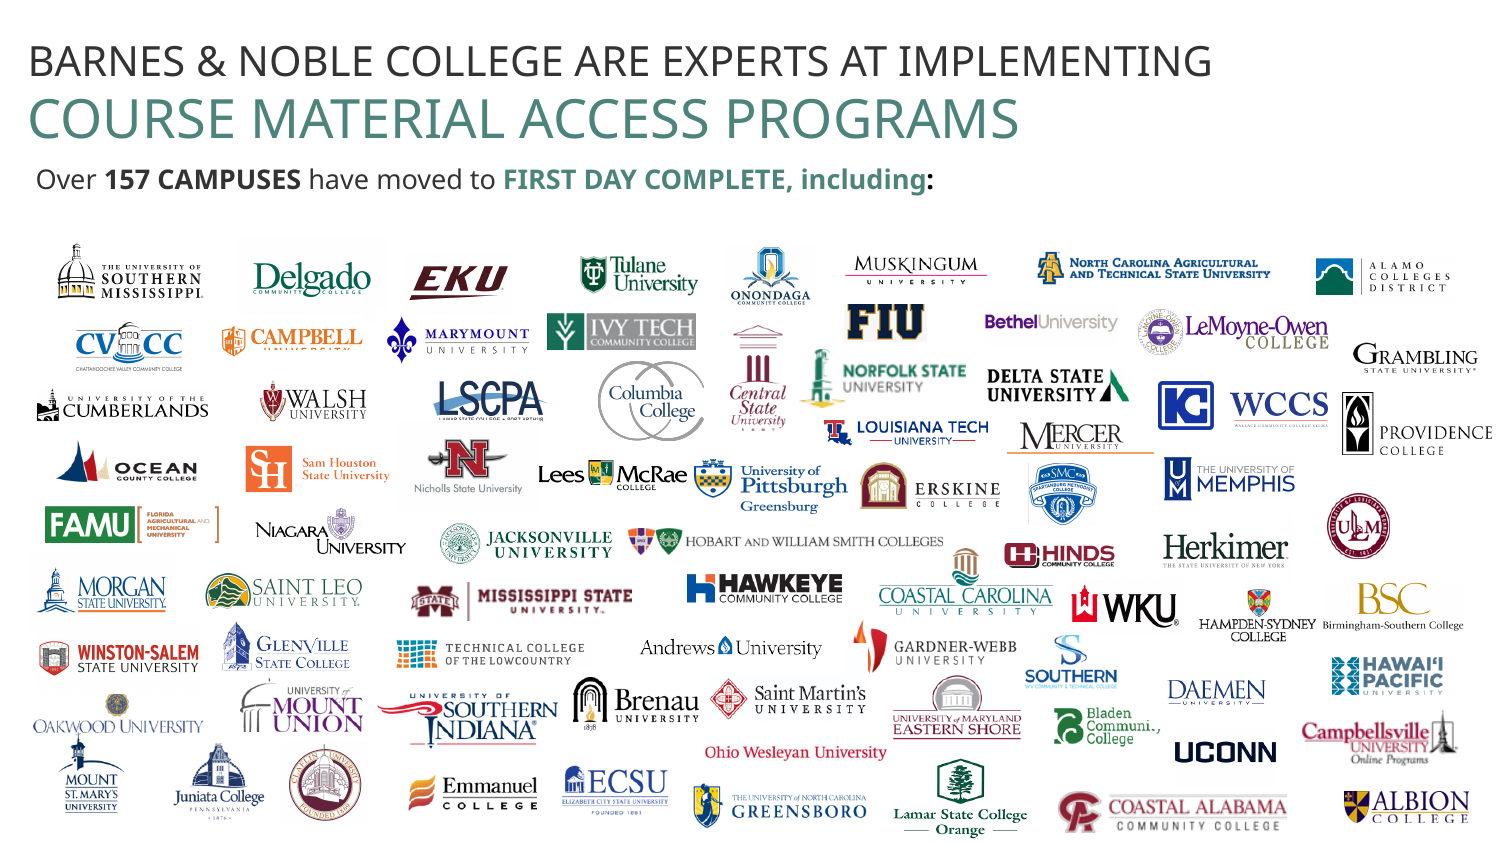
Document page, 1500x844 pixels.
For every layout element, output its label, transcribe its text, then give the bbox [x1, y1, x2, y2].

picture [986, 369, 1129, 402]
picture [1198, 586, 1316, 642]
picture [799, 349, 966, 409]
title Over 157 CAMPUSES have moved to FIRST DAY COMPLETE, including: [20, 143, 1444, 206]
picture [725, 244, 815, 307]
picture [1326, 493, 1391, 559]
picture [574, 250, 704, 306]
picture [1158, 381, 1215, 431]
picture [1027, 240, 1279, 299]
picture [1352, 336, 1478, 380]
picture [615, 516, 1125, 615]
picture [1344, 791, 1469, 823]
picture [389, 638, 592, 670]
picture [730, 325, 787, 432]
picture [806, 409, 1154, 525]
picture [598, 361, 705, 441]
picture [547, 313, 696, 350]
picture [1137, 307, 1332, 357]
picture [170, 739, 266, 822]
picture [36, 388, 208, 422]
picture [1321, 582, 1464, 632]
picture [617, 512, 1292, 844]
picture [1309, 250, 1456, 305]
picture [1229, 391, 1328, 428]
picture [398, 767, 537, 818]
picture [240, 678, 363, 732]
picture [219, 236, 687, 621]
picture [45, 231, 213, 310]
text_box BARNES & NOBLE COLLEGE ARE EXPERTS AT IMPLEMENTING COURSE MATERIAL ACCESS PROGRAMS [12, 19, 1463, 114]
picture [1342, 392, 1492, 455]
picture [680, 569, 850, 607]
picture [694, 458, 849, 514]
picture [204, 573, 363, 609]
picture [1357, 657, 1443, 695]
picture [1162, 456, 1295, 501]
picture [281, 741, 369, 823]
picture [377, 692, 674, 831]
picture [49, 438, 208, 486]
picture [220, 617, 352, 674]
picture [1295, 705, 1464, 770]
picture [1058, 791, 1287, 833]
picture [76, 322, 182, 371]
picture [1341, 657, 1350, 695]
picture [29, 552, 204, 822]
picture [45, 506, 220, 543]
picture [841, 236, 1119, 347]
picture [573, 677, 699, 731]
